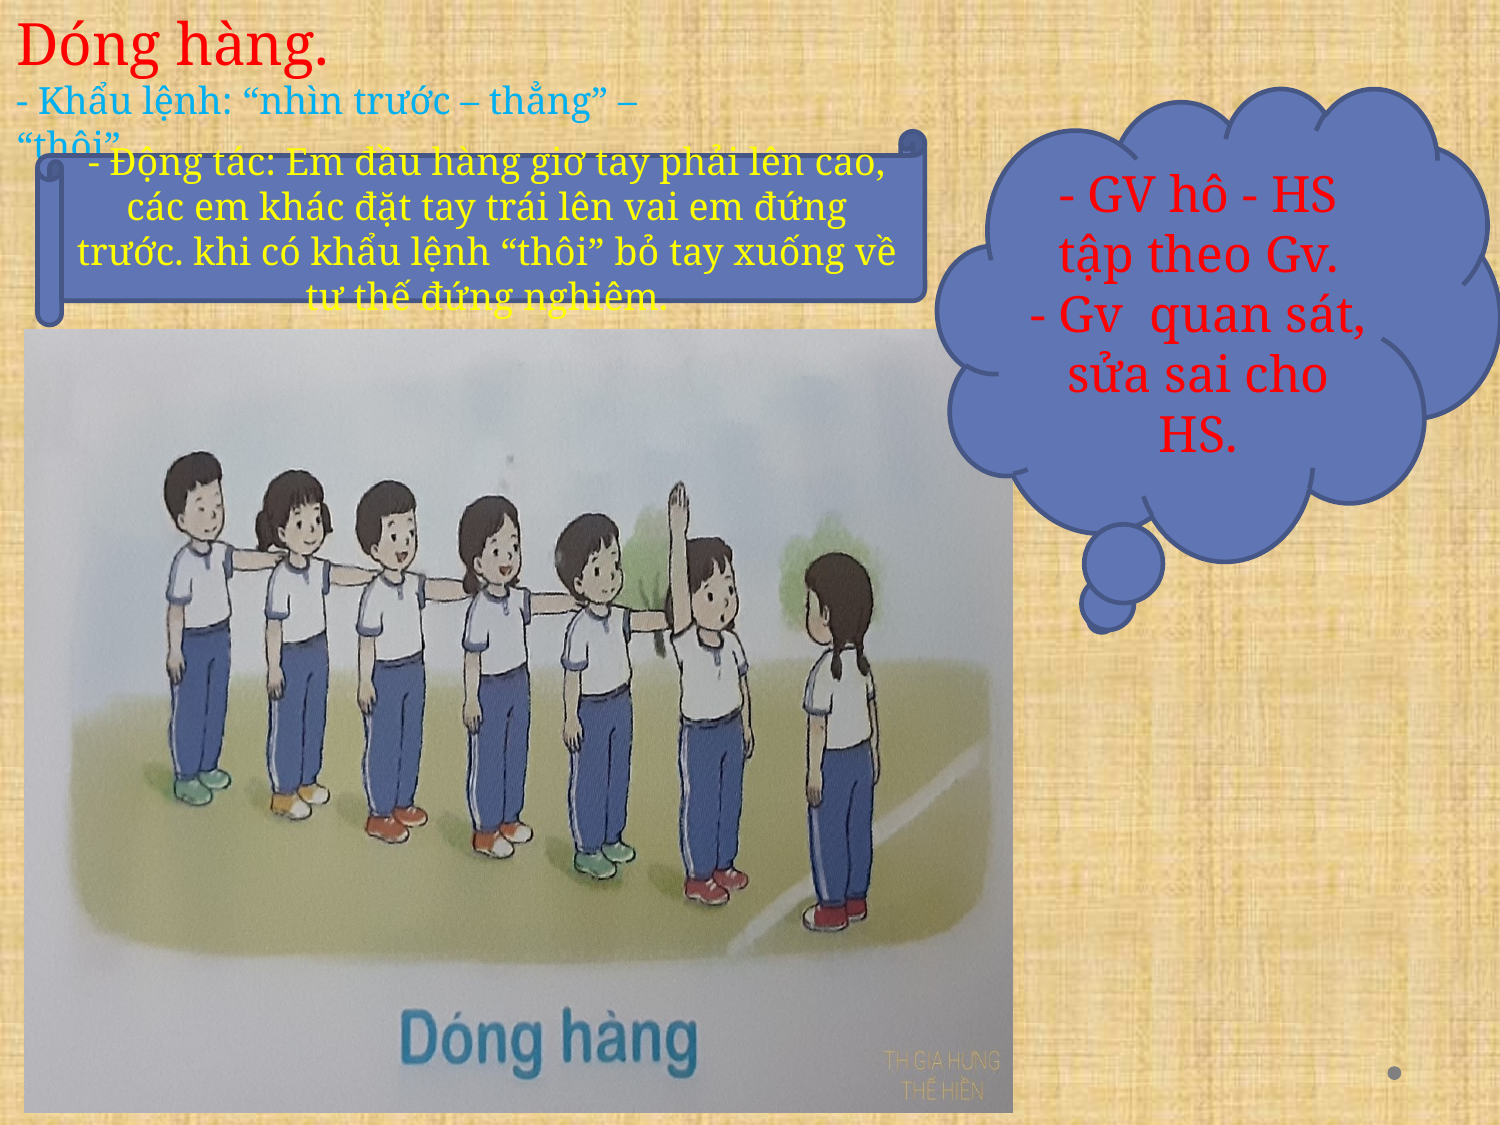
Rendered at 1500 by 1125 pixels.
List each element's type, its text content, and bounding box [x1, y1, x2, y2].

text_box - GV hô - HS tập theo Gv. - Gv quan sát, sửa sai cho HS. [934, 86, 1500, 635]
picture [0, 0, 1500, 1125]
text_box Dóng hàng. - Khẩu lệnh: “nhìn trước – thẳng” – “thôi” [1, 0, 752, 175]
text_box - Động tác: Em đầu hàng giơ tay phải lên cao, các em khác đặt tay trái lên vai em đứng trước. khi có khẩu lệnh “thôi” bỏ tay xuống về tư thế đứng nghiêm. [35, 128, 928, 327]
